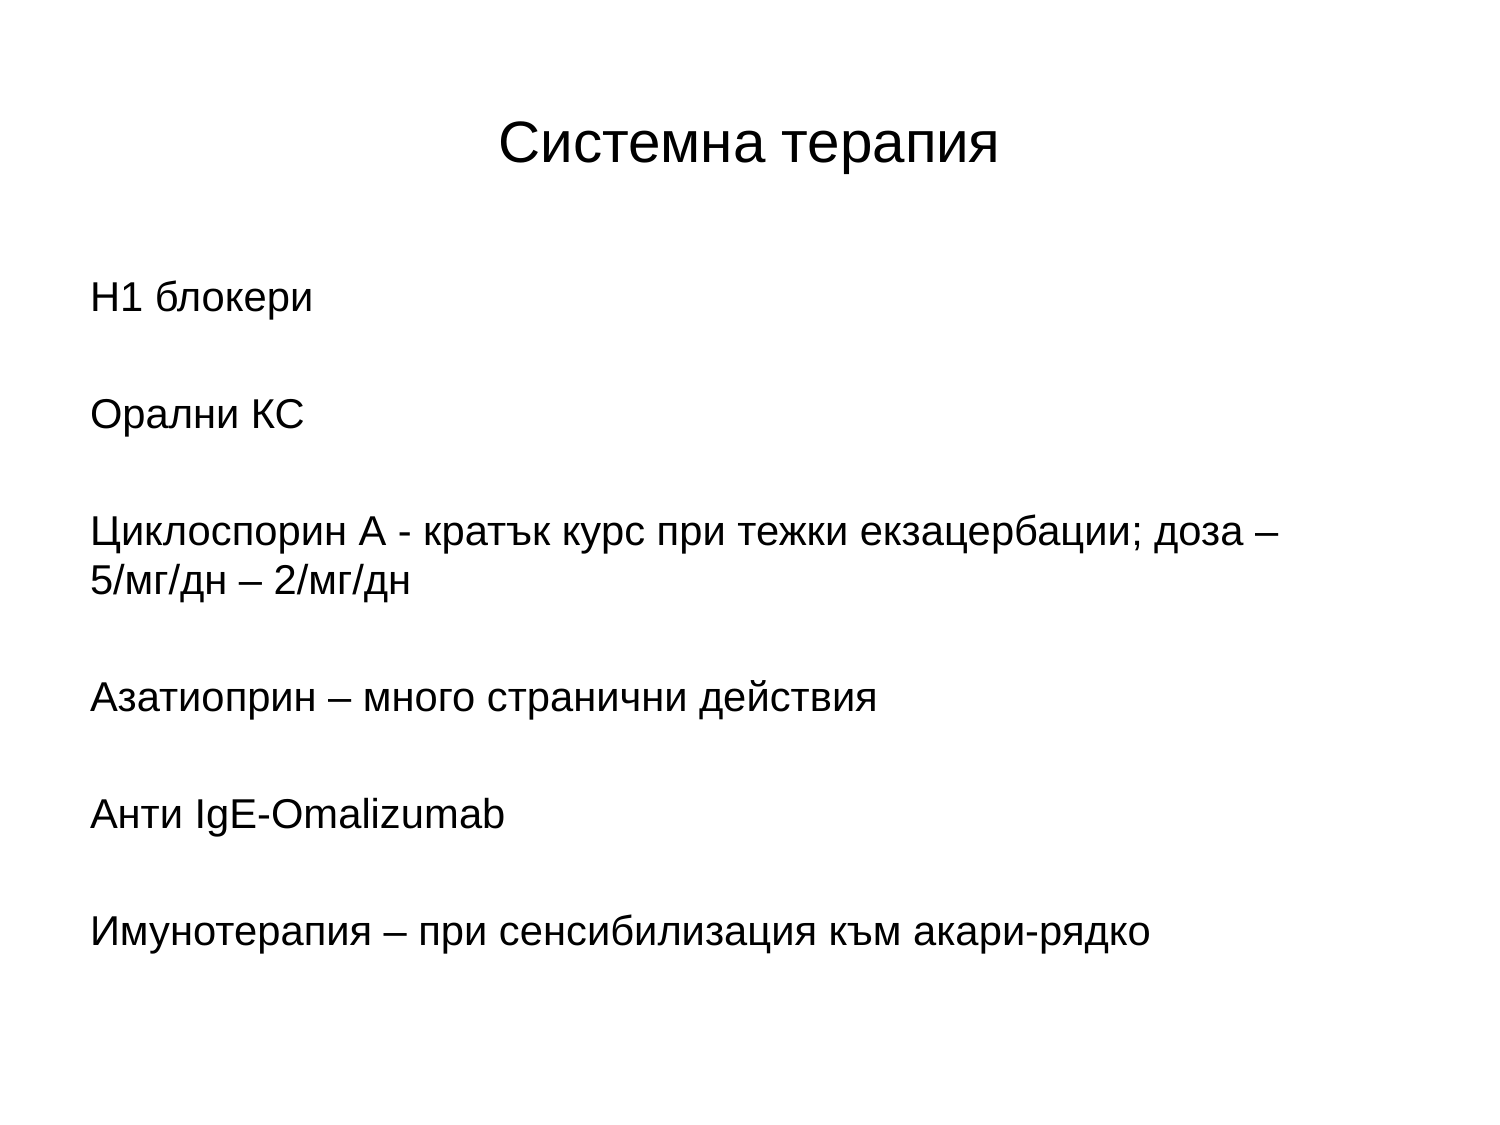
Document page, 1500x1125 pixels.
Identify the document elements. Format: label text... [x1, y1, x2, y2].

title Системна терапия [75, 45, 1425, 233]
list Н1 блокери Орални КС Циклоспорин А - кратък курс при тежки екзацербации; доза – 5/мг/дн – 2/мг/дн Азатиоприн – много странични действия Анти IgE-Omalizumab Имунотерапия – при сенсибилизация към акари-рядко [75, 262, 1425, 1005]
